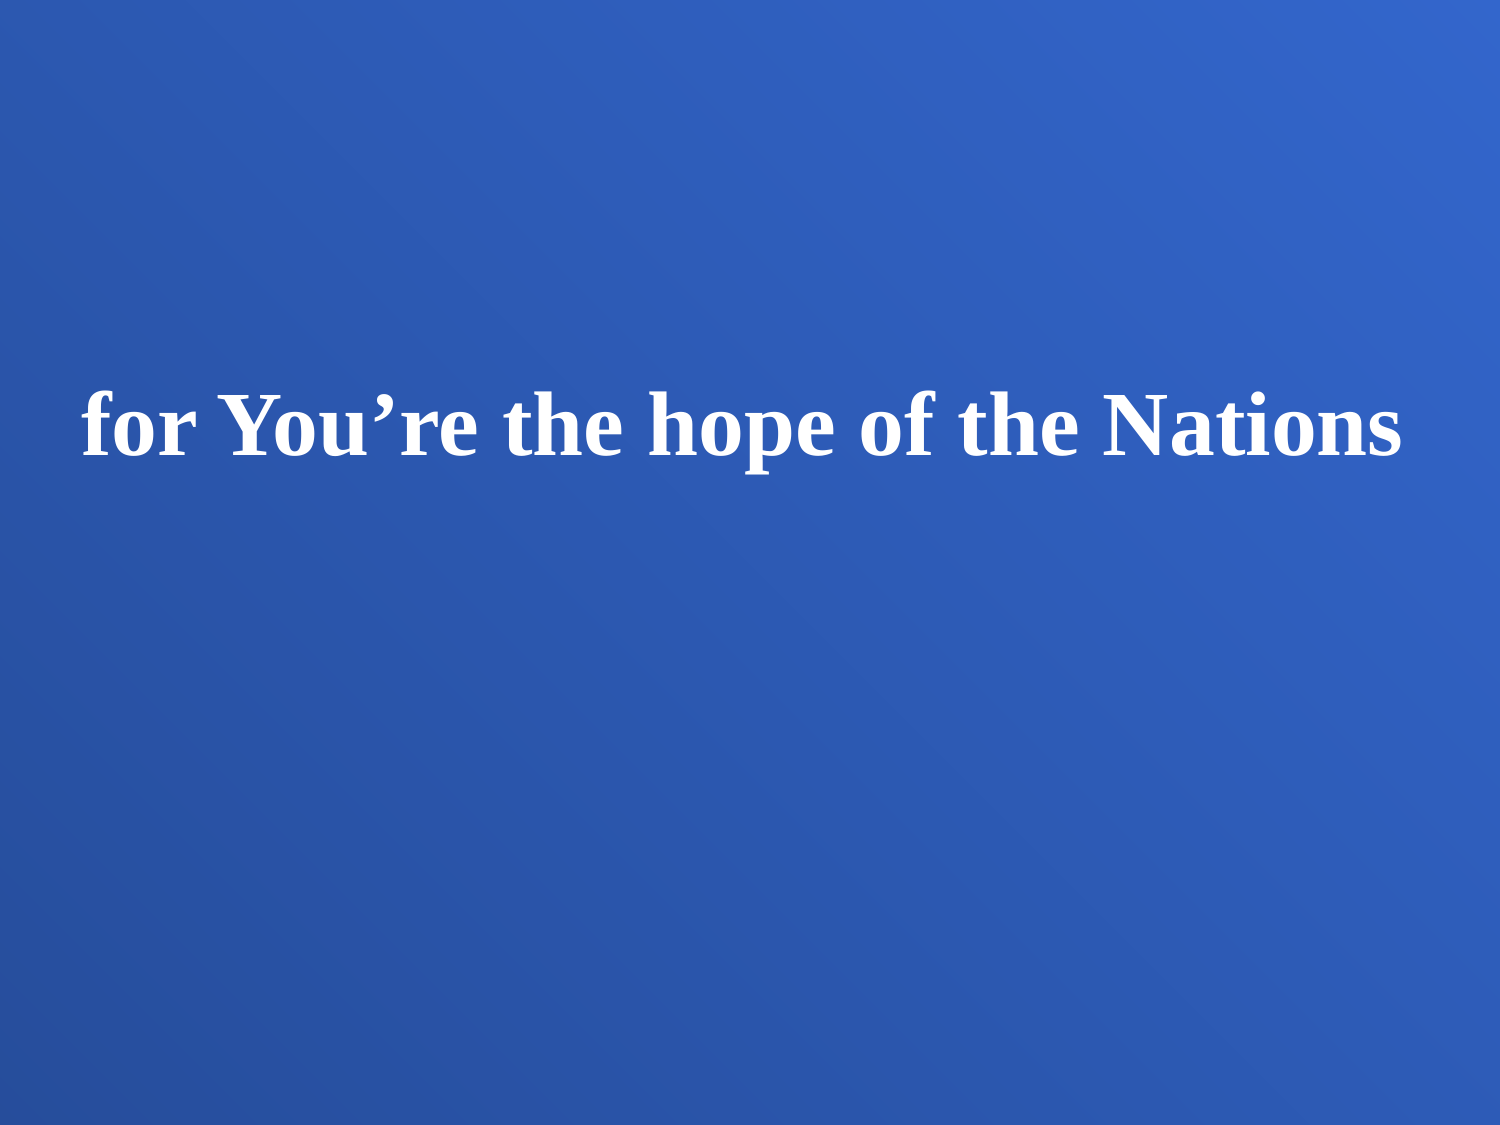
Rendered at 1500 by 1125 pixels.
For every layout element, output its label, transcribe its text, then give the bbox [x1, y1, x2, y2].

text_box for You’re the hope of the Nations [0, 356, 1494, 482]
